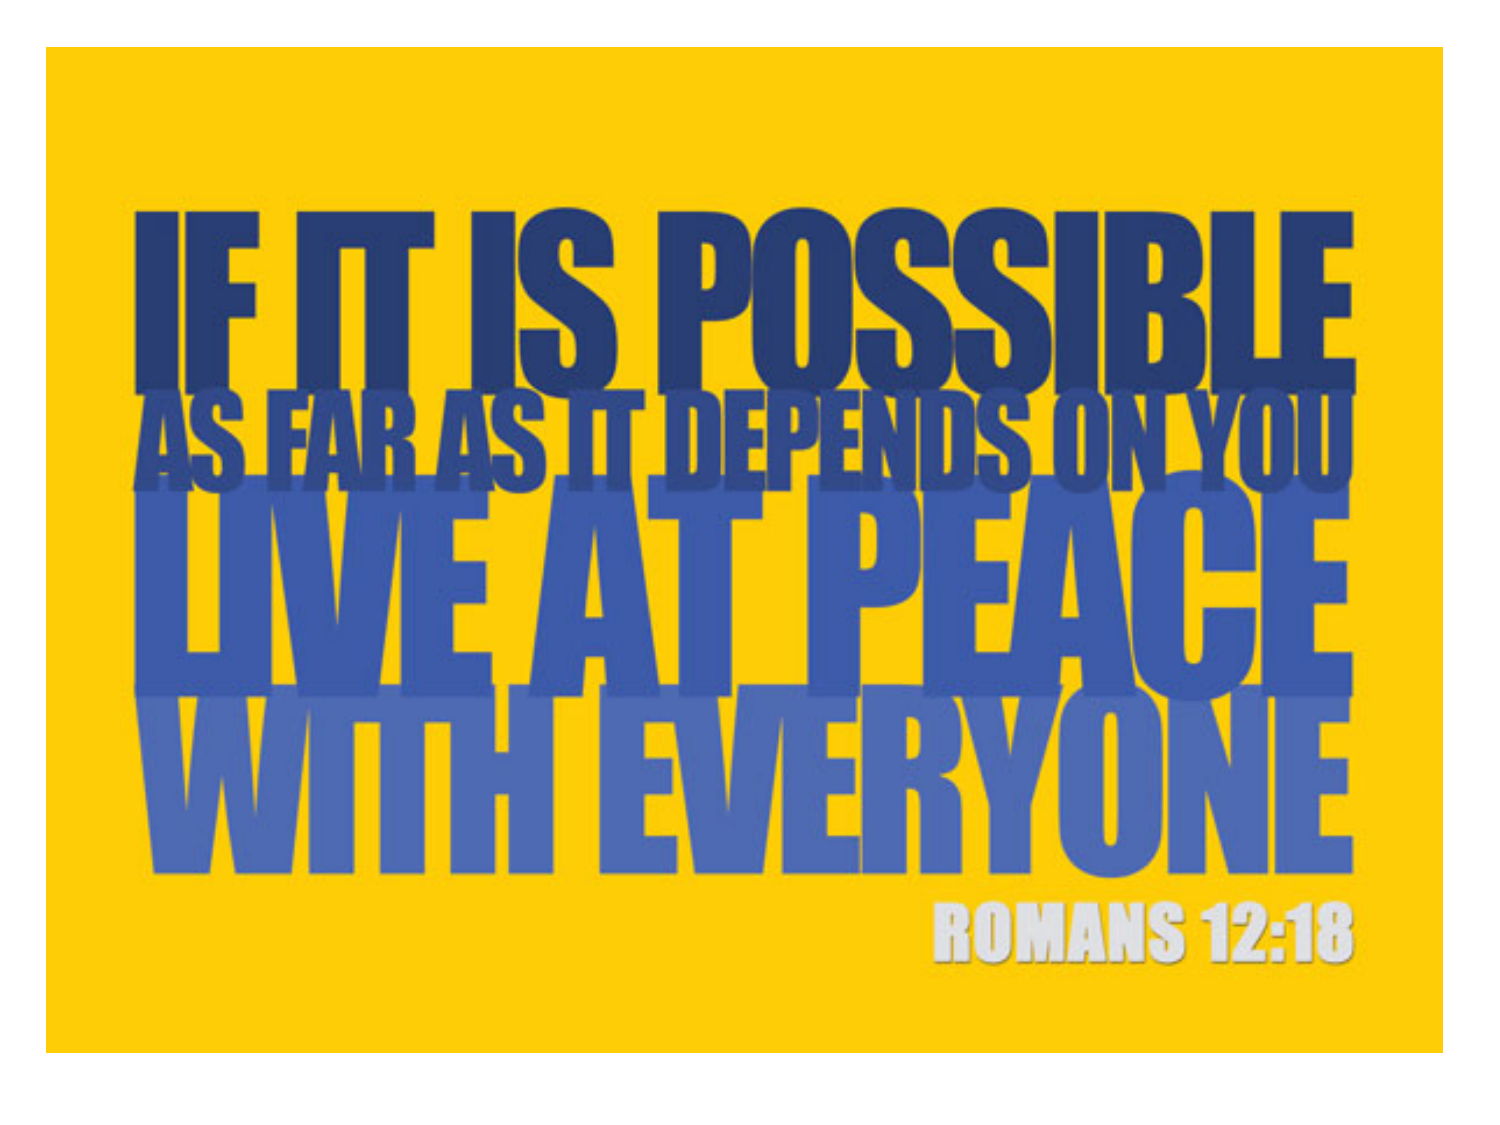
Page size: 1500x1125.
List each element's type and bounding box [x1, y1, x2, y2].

picture [46, 47, 1443, 1053]
